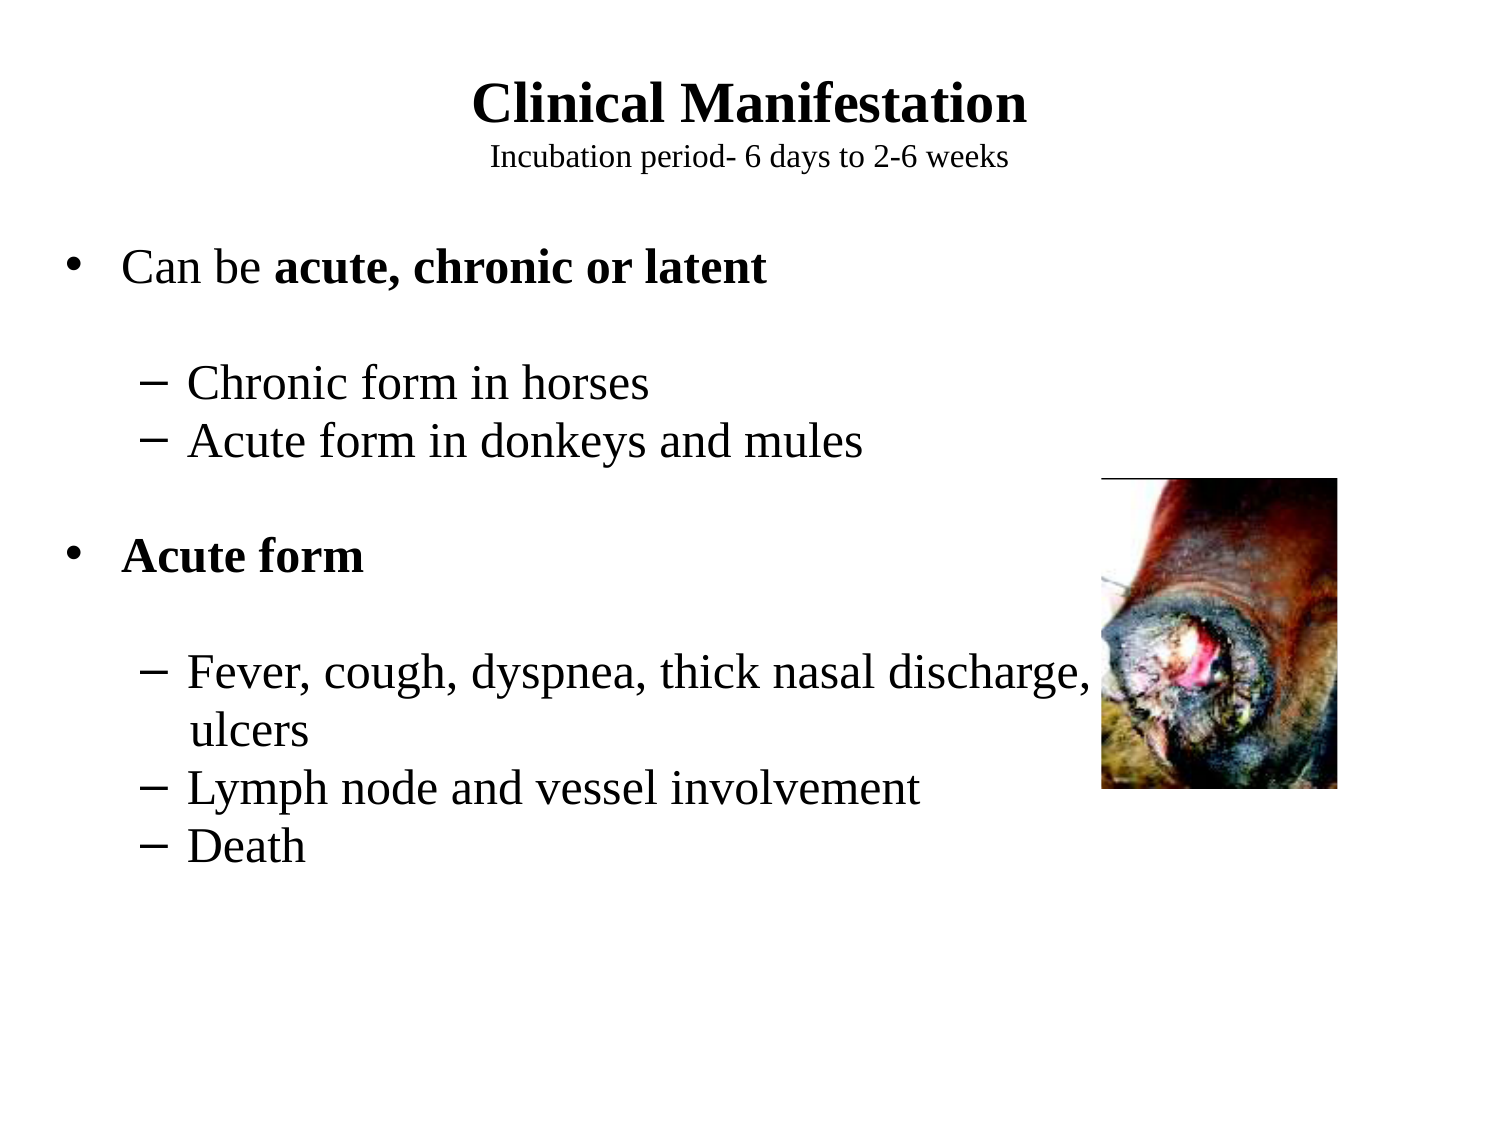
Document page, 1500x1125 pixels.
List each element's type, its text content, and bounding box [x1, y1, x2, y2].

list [1100, 478, 1338, 789]
title Clinical Manifestation Incubation period- 6 days to 2-6 weeks [75, 45, 1425, 233]
list Can be acute, chronic or latent Chronic form in horses Acute form in donkeys and mules Acute form Fever, cough, dyspnea, thick nasal discharge, ulcers Lymph node and vessel involvement Death [50, 237, 1388, 1125]
